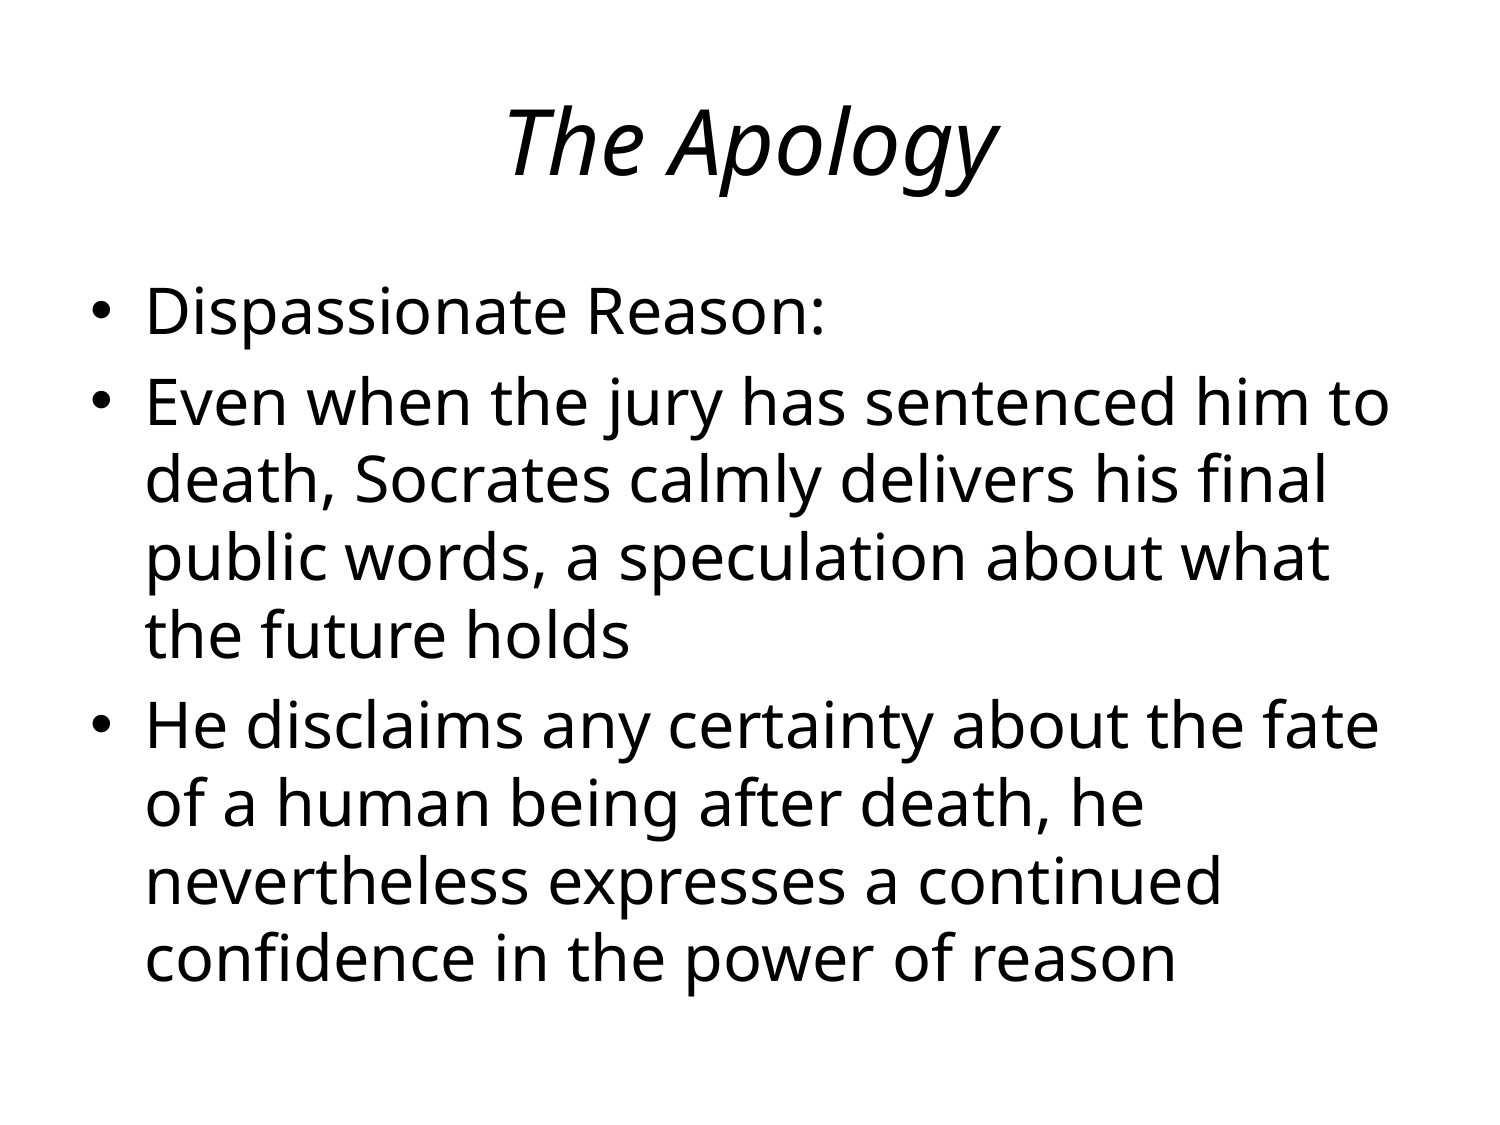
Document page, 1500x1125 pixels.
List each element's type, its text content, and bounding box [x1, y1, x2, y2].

title The Apology [75, 45, 1425, 233]
list Dispassionate Reason: Even when the jury has sentenced him to death, Socrates calmly delivers his final public words, a speculation about what the future holds He disclaims any certainty about the fate of a human being after death, he nevertheless expresses a continued confidence in the power of reason [75, 262, 1425, 1005]
